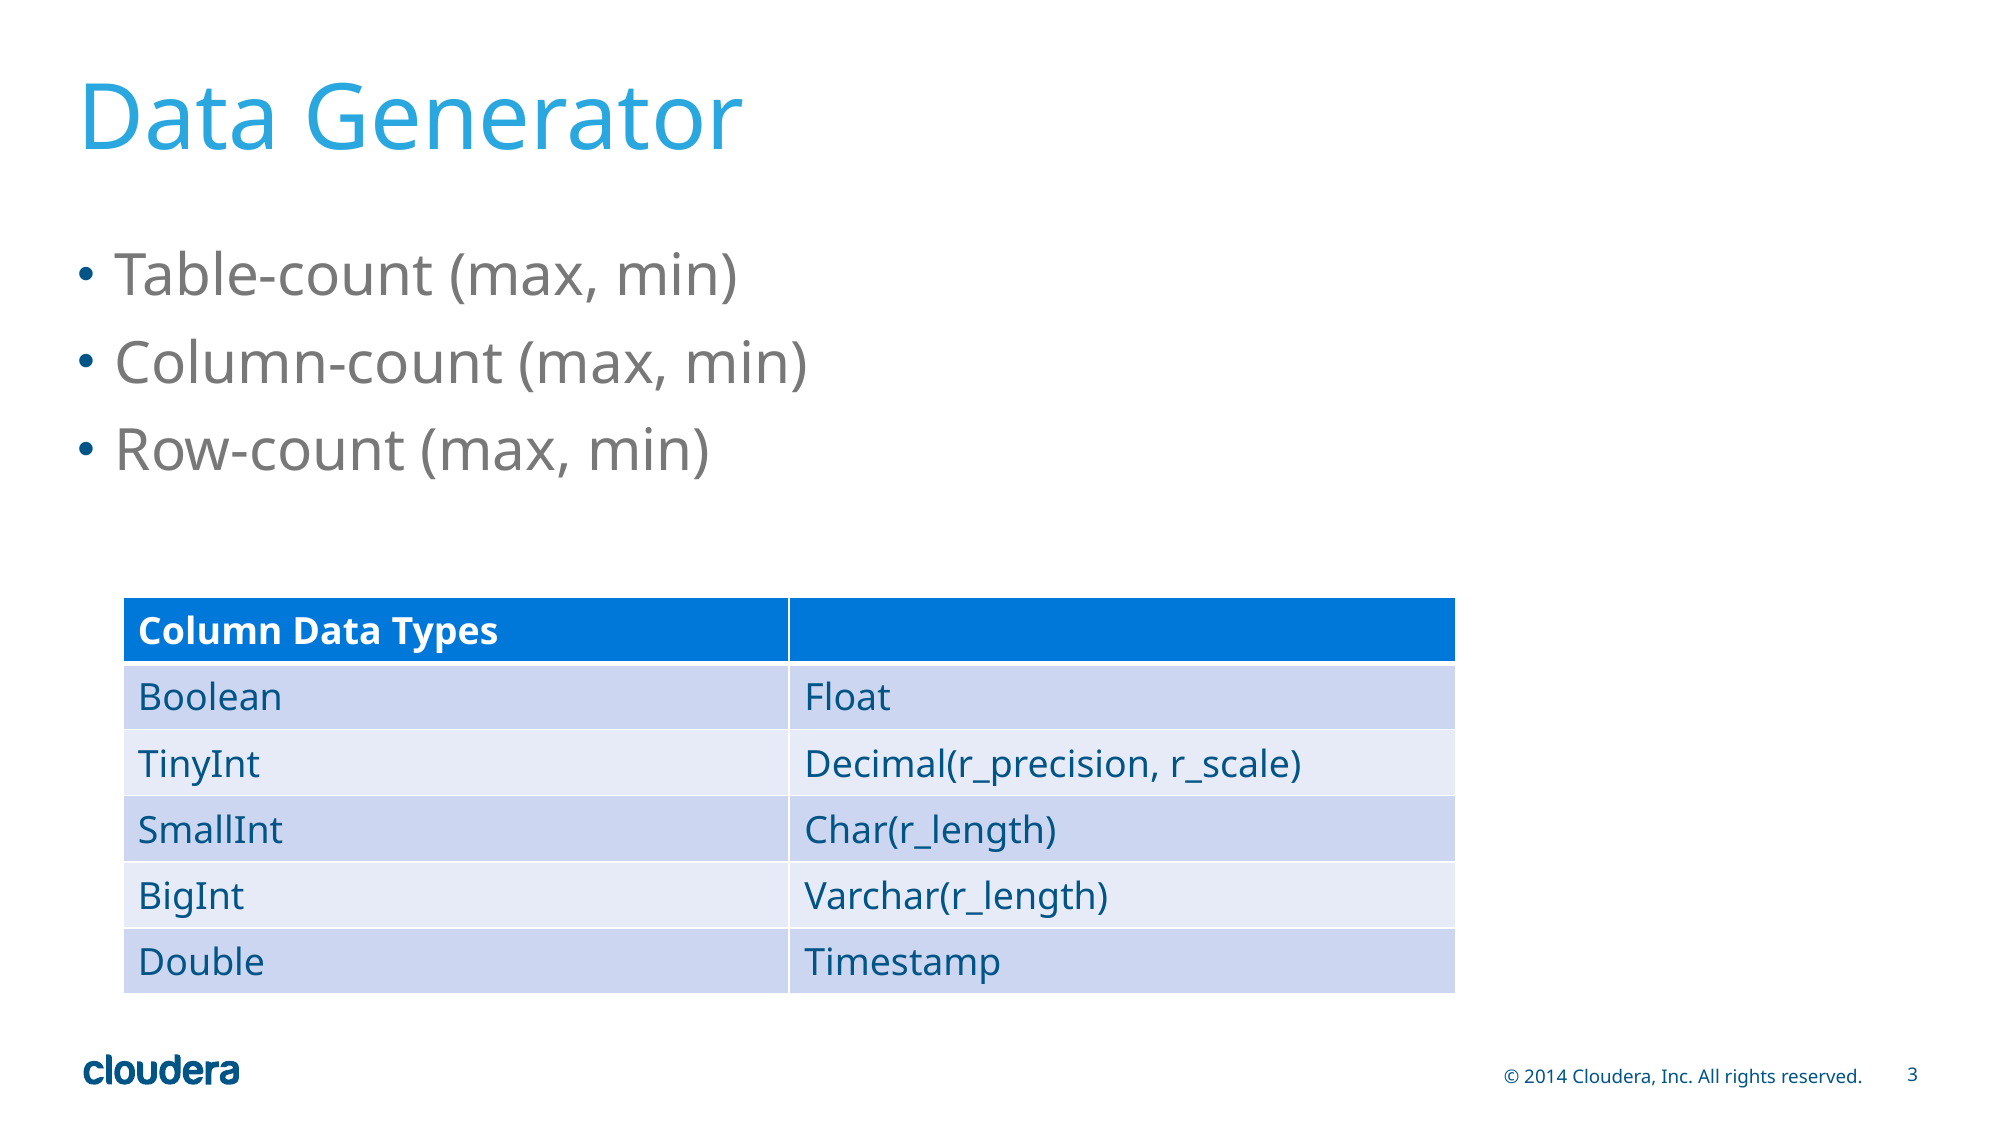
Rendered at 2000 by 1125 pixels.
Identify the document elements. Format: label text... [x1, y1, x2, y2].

list Table-count (max, min) Column-count (max, min) Row-count (max, min) [62, 237, 1919, 565]
table_cell Char(r_length) [790, 796, 1455, 861]
table_cell Float [790, 666, 1455, 729]
table_cell Double [124, 929, 788, 993]
table_cell Decimal(r_precision, r_scale) [790, 730, 1455, 795]
table_header Column Data Types [124, 598, 788, 661]
table_cell SmallInt [124, 796, 788, 861]
table_cell Timestamp [790, 929, 1455, 993]
table_cell Boolean [124, 666, 788, 729]
title Data Generator [62, 45, 1919, 175]
table_cell BigInt [124, 863, 788, 927]
table_cell TinyInt [124, 730, 788, 795]
table_cell Varchar(r_length) [790, 863, 1455, 927]
table_header [790, 598, 1455, 661]
